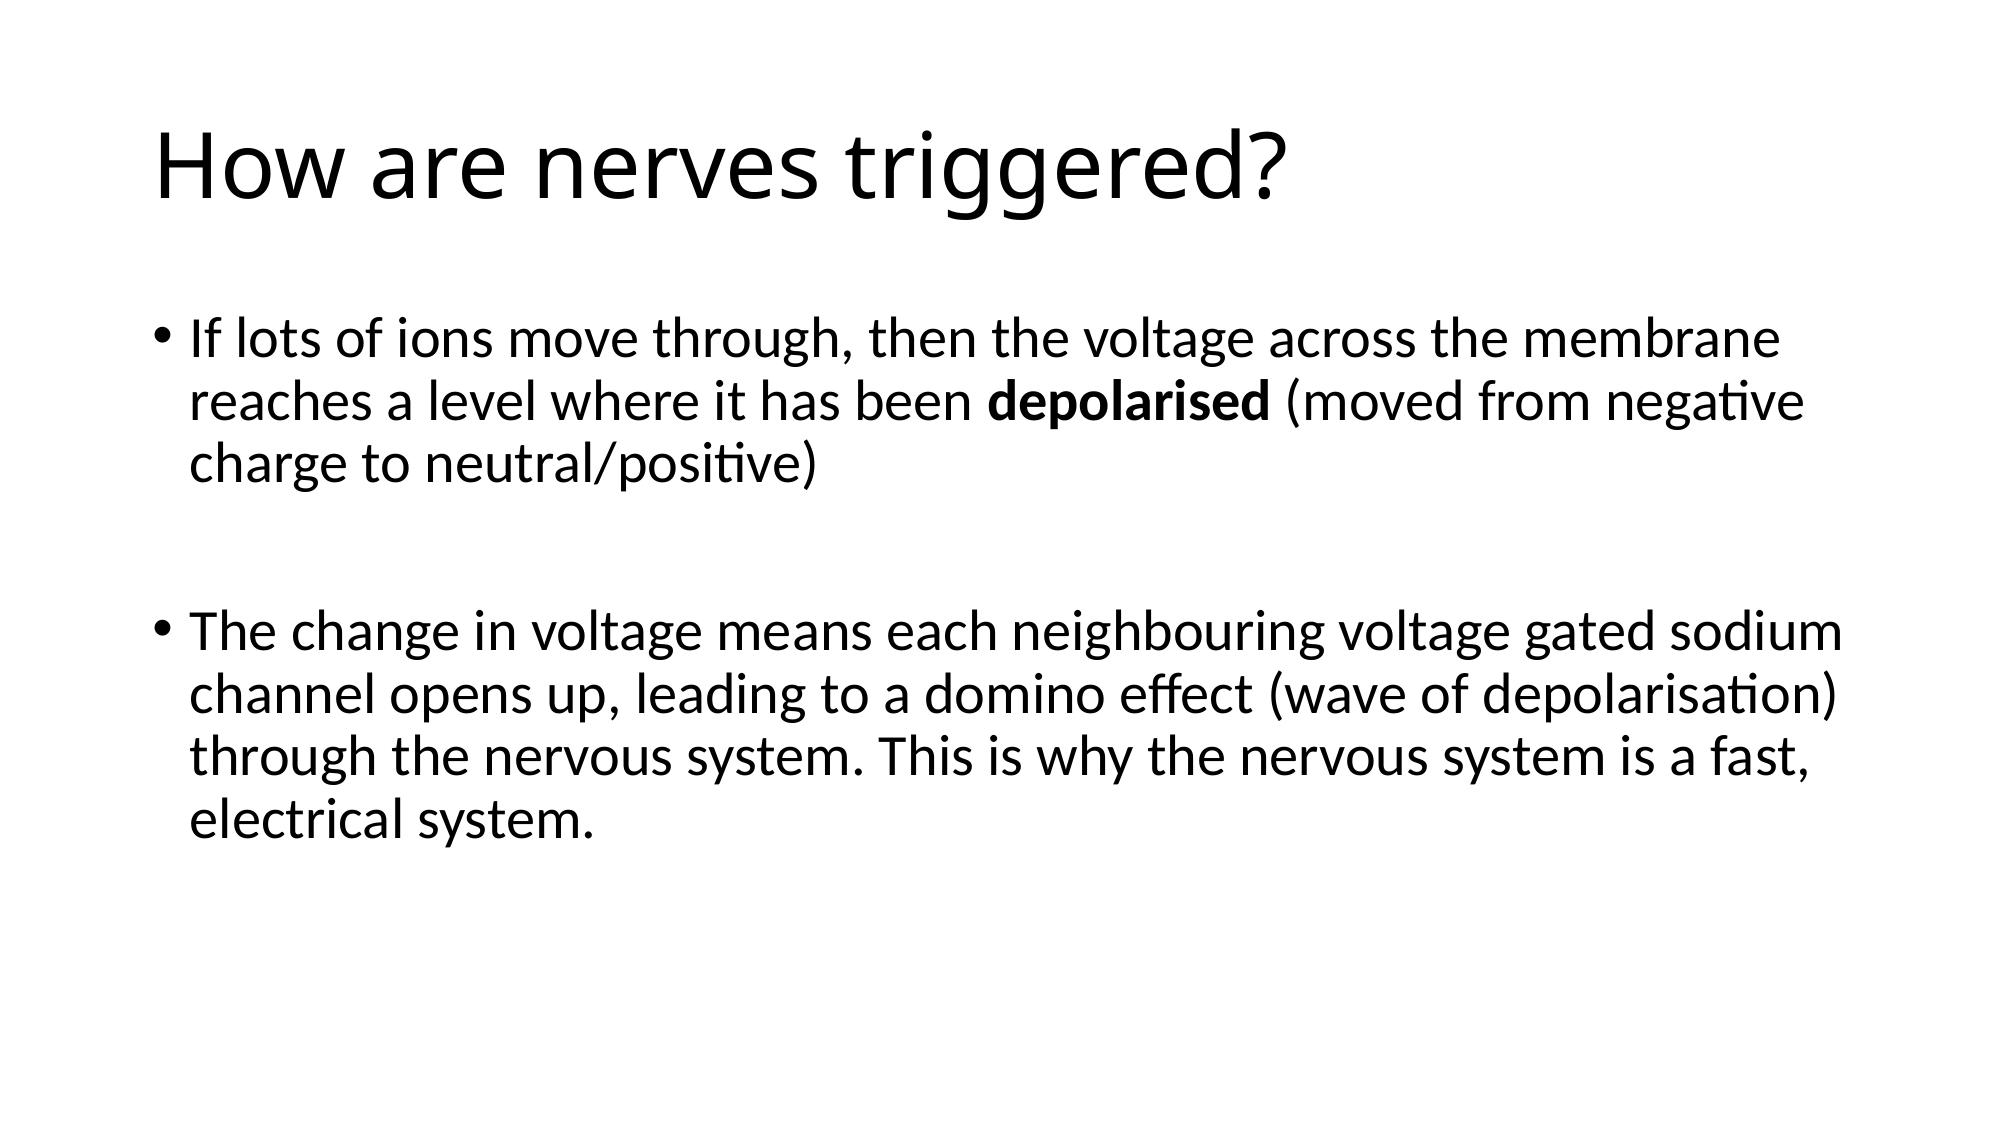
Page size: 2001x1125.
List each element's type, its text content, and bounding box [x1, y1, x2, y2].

list If lots of ions move through, then the voltage across the membrane reaches a level where it has been depolarised (moved from negative charge to neutral/positive) The change in voltage means each neighbouring voltage gated sodium channel opens up, leading to a domino effect (wave of depolarisation) through the nervous system. This is why the nervous system is a fast, electrical system. [137, 299, 1863, 1014]
title How are nerves triggered? [137, 59, 1863, 278]
